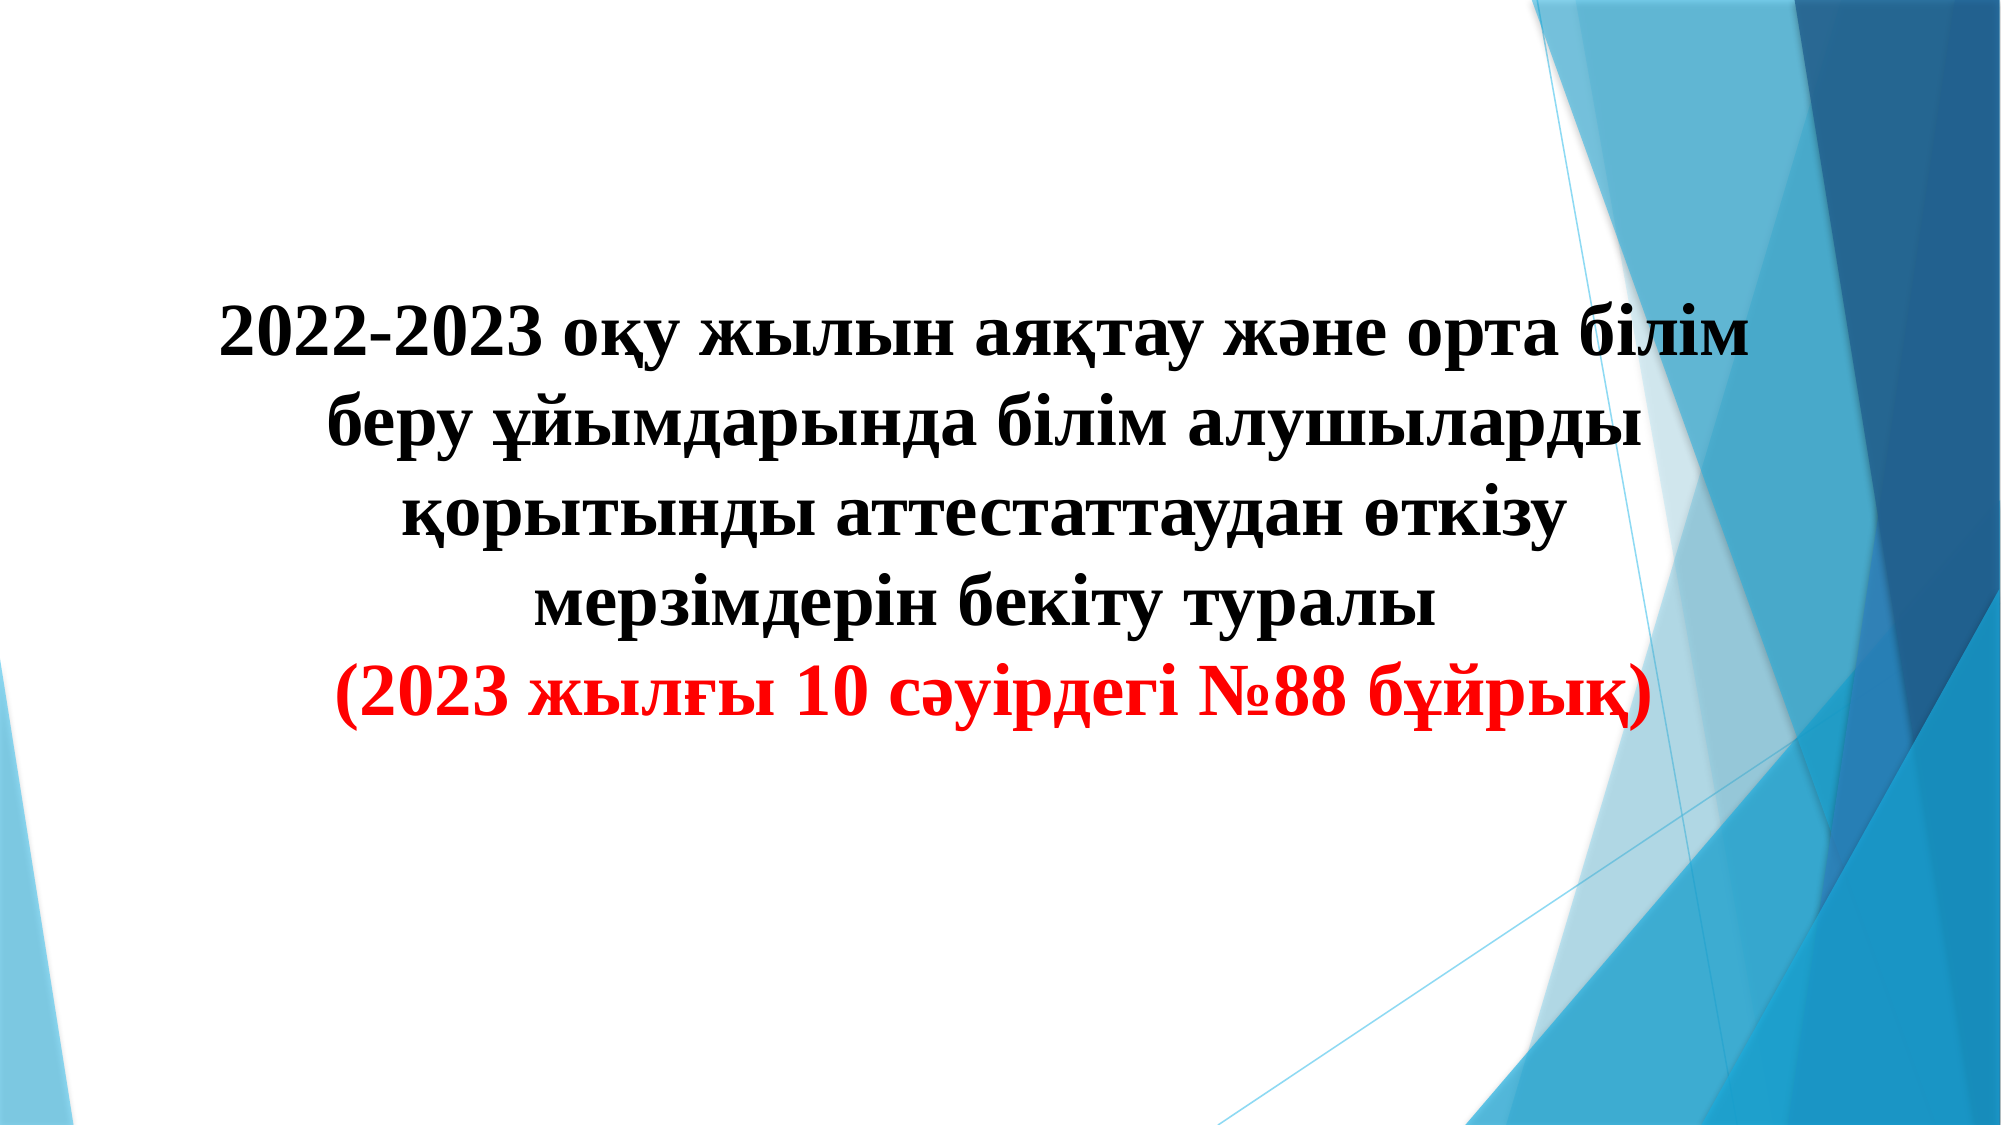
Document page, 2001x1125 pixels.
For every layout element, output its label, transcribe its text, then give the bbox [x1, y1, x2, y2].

text_box 2022-2023 оқу жылын аяқтау және орта білім беру ұйымдарында білім алушыларды қорытынды аттестаттаудан өткізу мерзімдерін бекіту туралы (2023 жылғы 10 сәуірдегі №88 бұйрық) [192, 273, 1779, 739]
